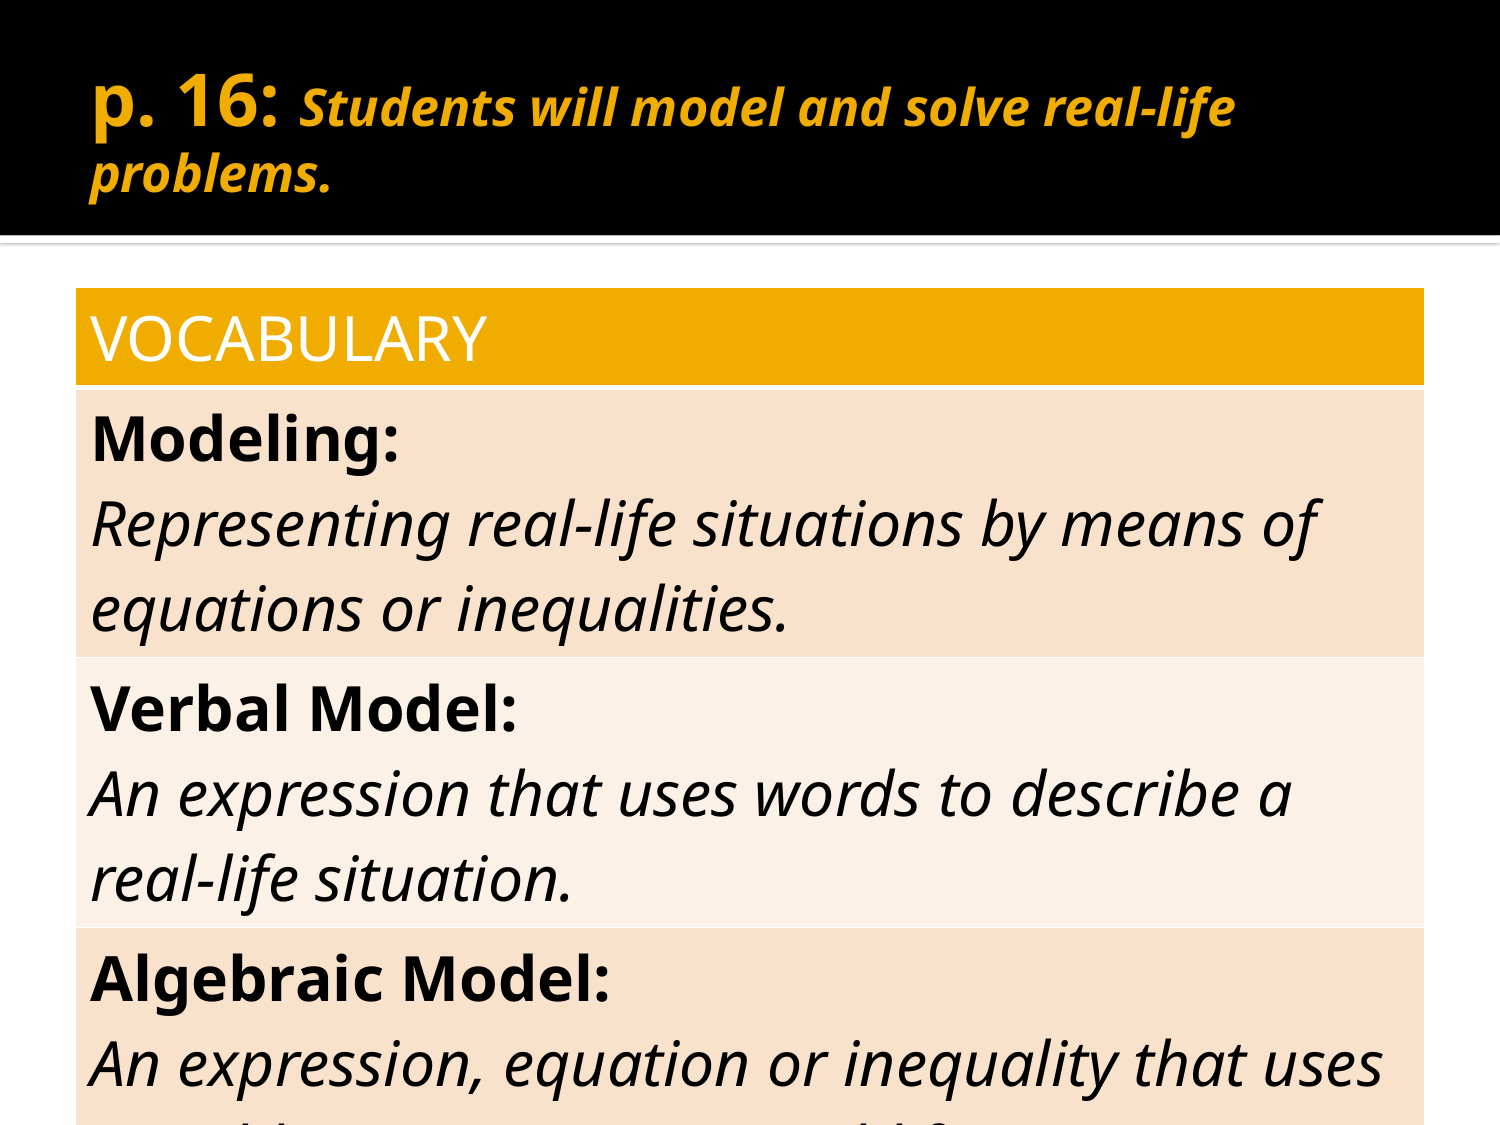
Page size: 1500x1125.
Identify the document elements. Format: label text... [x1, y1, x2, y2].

table_cell Algebraic Model: An expression, equation or inequality that uses variables to represent a real-life situation. [76, 928, 1424, 1125]
title p. 16: Students will model and solve real-life problems. [75, 25, 1425, 231]
table_cell Modeling: Representing real-life situations by means of equations or inequalities. [76, 390, 1424, 657]
table_cell Verbal Model: An expression that uses words to describe a real-life situation. [76, 658, 1424, 927]
footer Students will model and solve real-life problems. [433, 1062, 1337, 1108]
table_header VOCABULARY [76, 288, 1424, 385]
